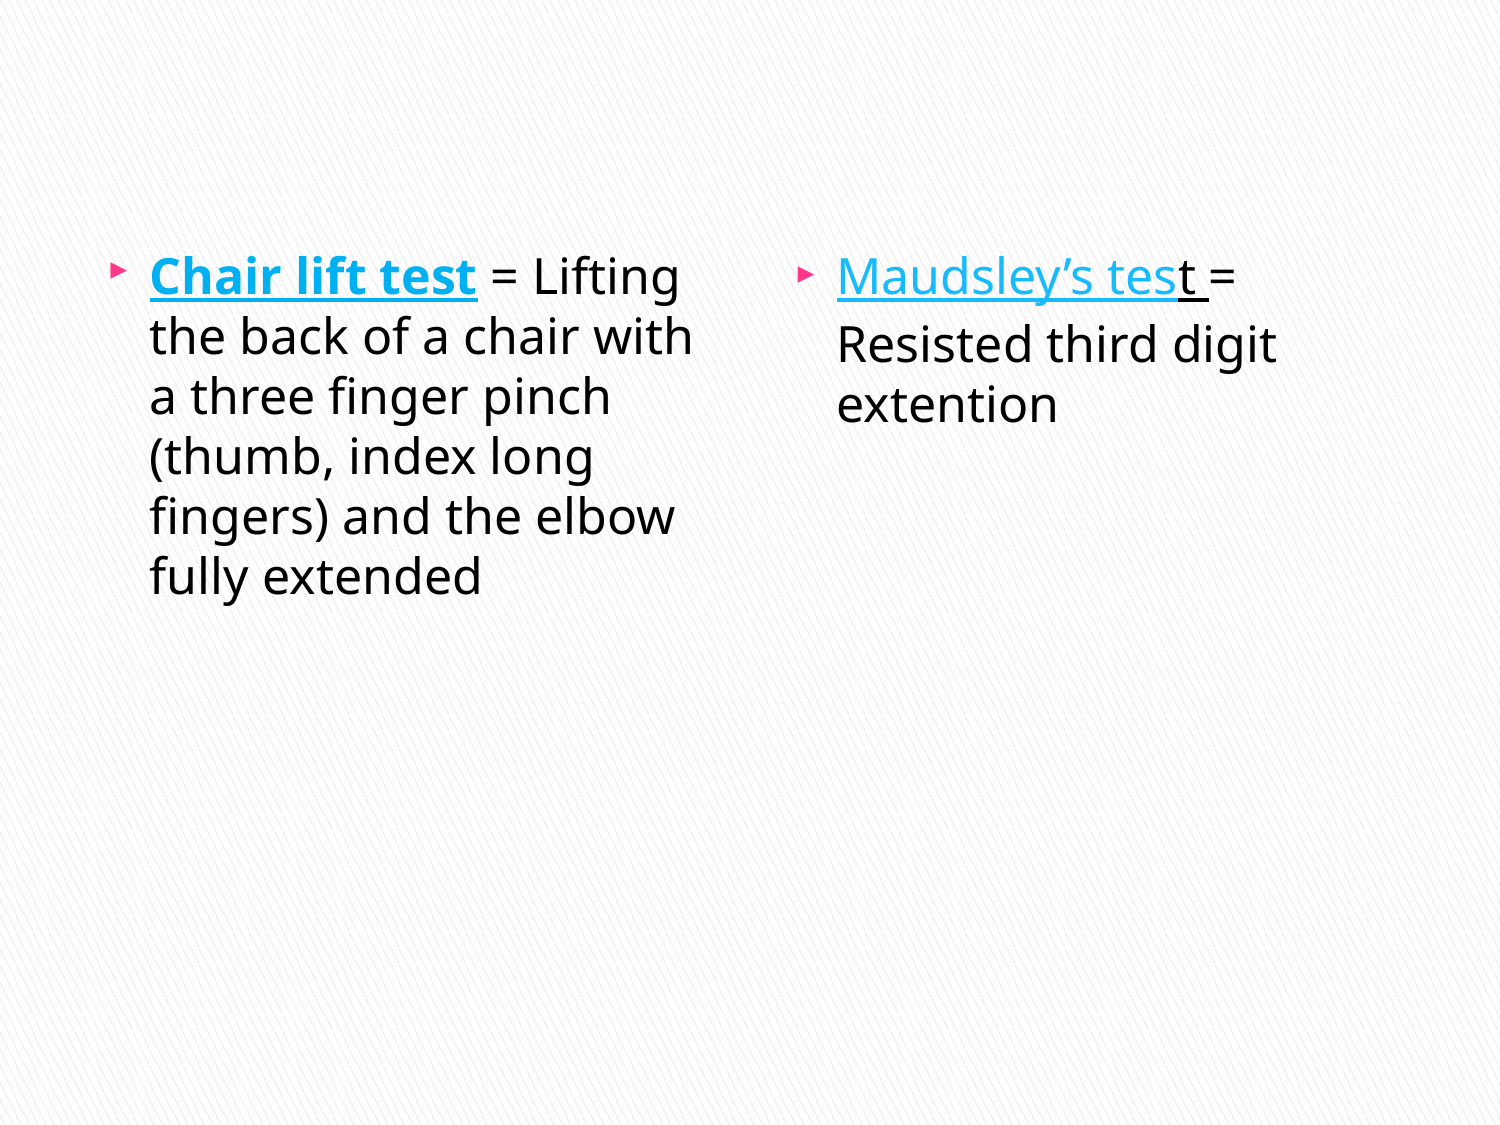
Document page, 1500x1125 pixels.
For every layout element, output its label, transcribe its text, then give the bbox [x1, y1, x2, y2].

list Maudsley’s test = Resisted third digit extention [761, 236, 1425, 884]
list Chair lift test = Lifting the back of a chair with a three finger pinch (thumb, index long fingers) and the elbow fully extended [75, 236, 738, 884]
